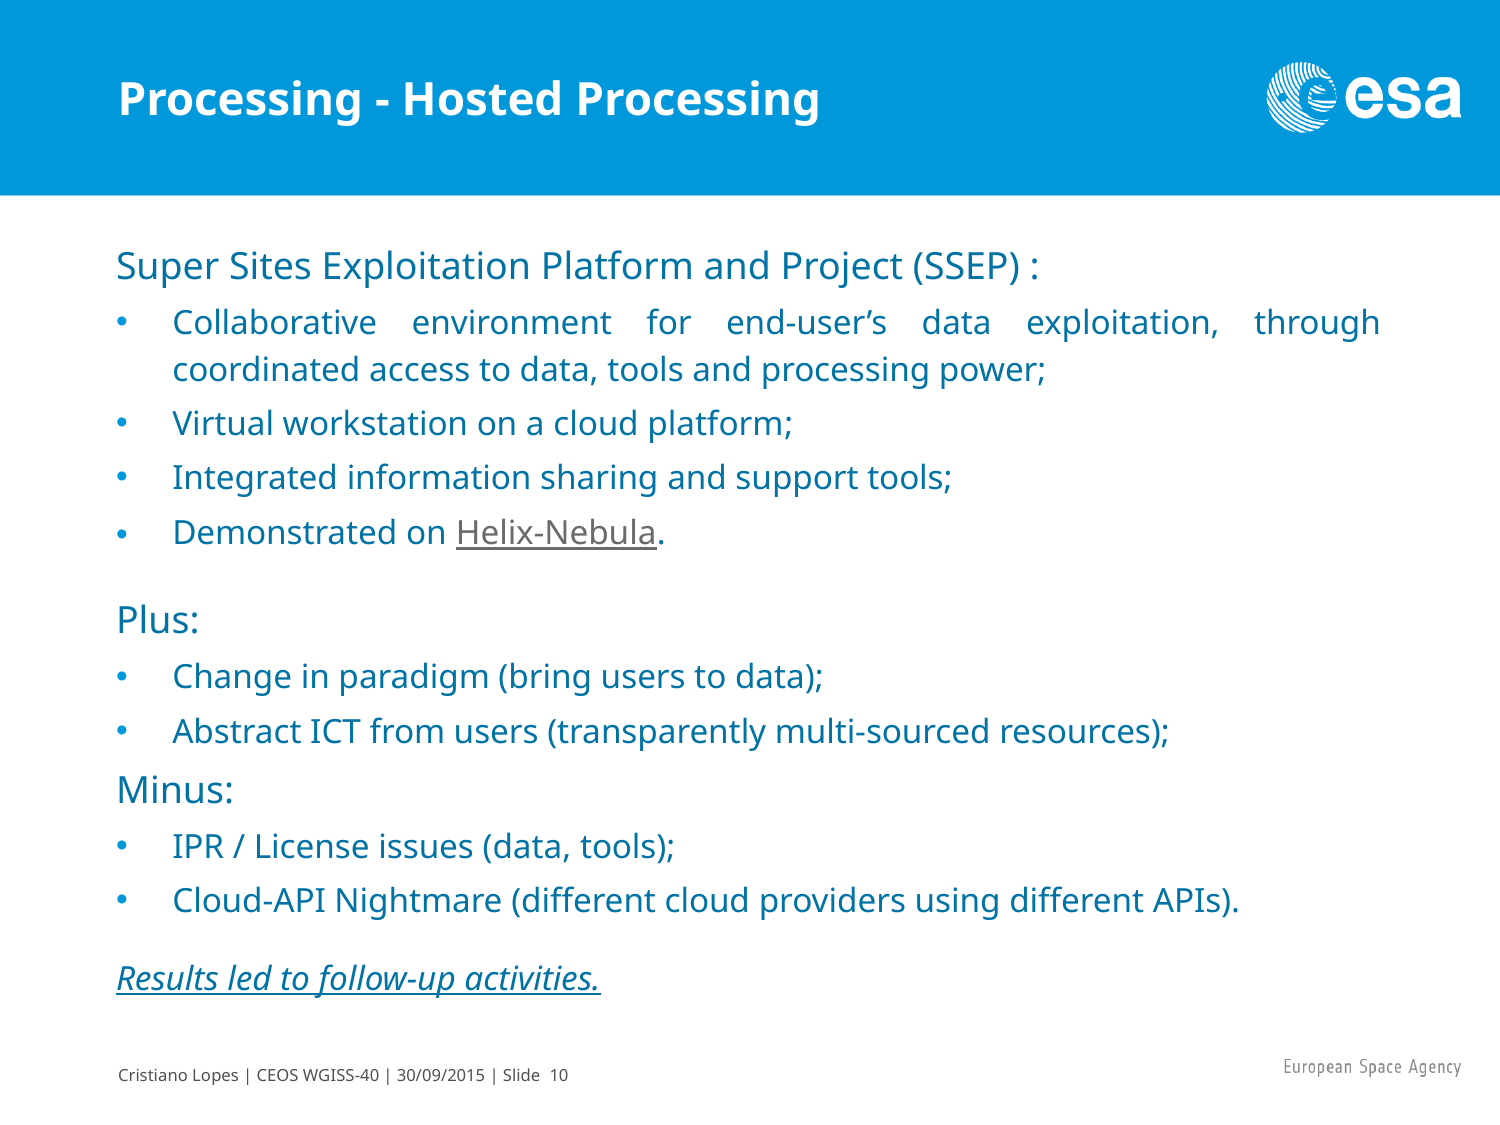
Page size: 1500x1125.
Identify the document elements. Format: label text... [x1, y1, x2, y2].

picture [1292, 111, 1300, 117]
picture [1346, 78, 1382, 118]
picture [1426, 78, 1460, 118]
picture [1291, 98, 1300, 107]
picture [1291, 126, 1299, 131]
picture [1268, 92, 1274, 103]
picture [1270, 85, 1274, 95]
list Super Sites Exploitation Platform and Project (SSEP) : Collaborative environment for end-user’s data exploitation, through coordinated access to data, tools and processing power; Virtual workstation on a cloud platform; Integrated information sharing and support tools; Demonstrated on Helix-Nebula. Plus: Change in paradigm (bring users to data); Abstract ICT from users (transparently multi-sourced resources); Minus: IPR / License issues (data, tools); Cloud-API Nightmare (different cloud providers using different APIs). Results led to follow-up activities. [101, 225, 1398, 1049]
picture [1276, 74, 1280, 88]
picture [1275, 98, 1284, 110]
picture [1287, 118, 1297, 125]
title Processing - Hosted Processing [102, 62, 1241, 133]
picture [1268, 102, 1275, 112]
picture [1264, 1051, 1500, 1090]
picture [1279, 111, 1286, 117]
picture [1283, 85, 1288, 95]
picture [1272, 79, 1278, 94]
picture [1388, 78, 1420, 118]
picture [1279, 64, 1298, 86]
